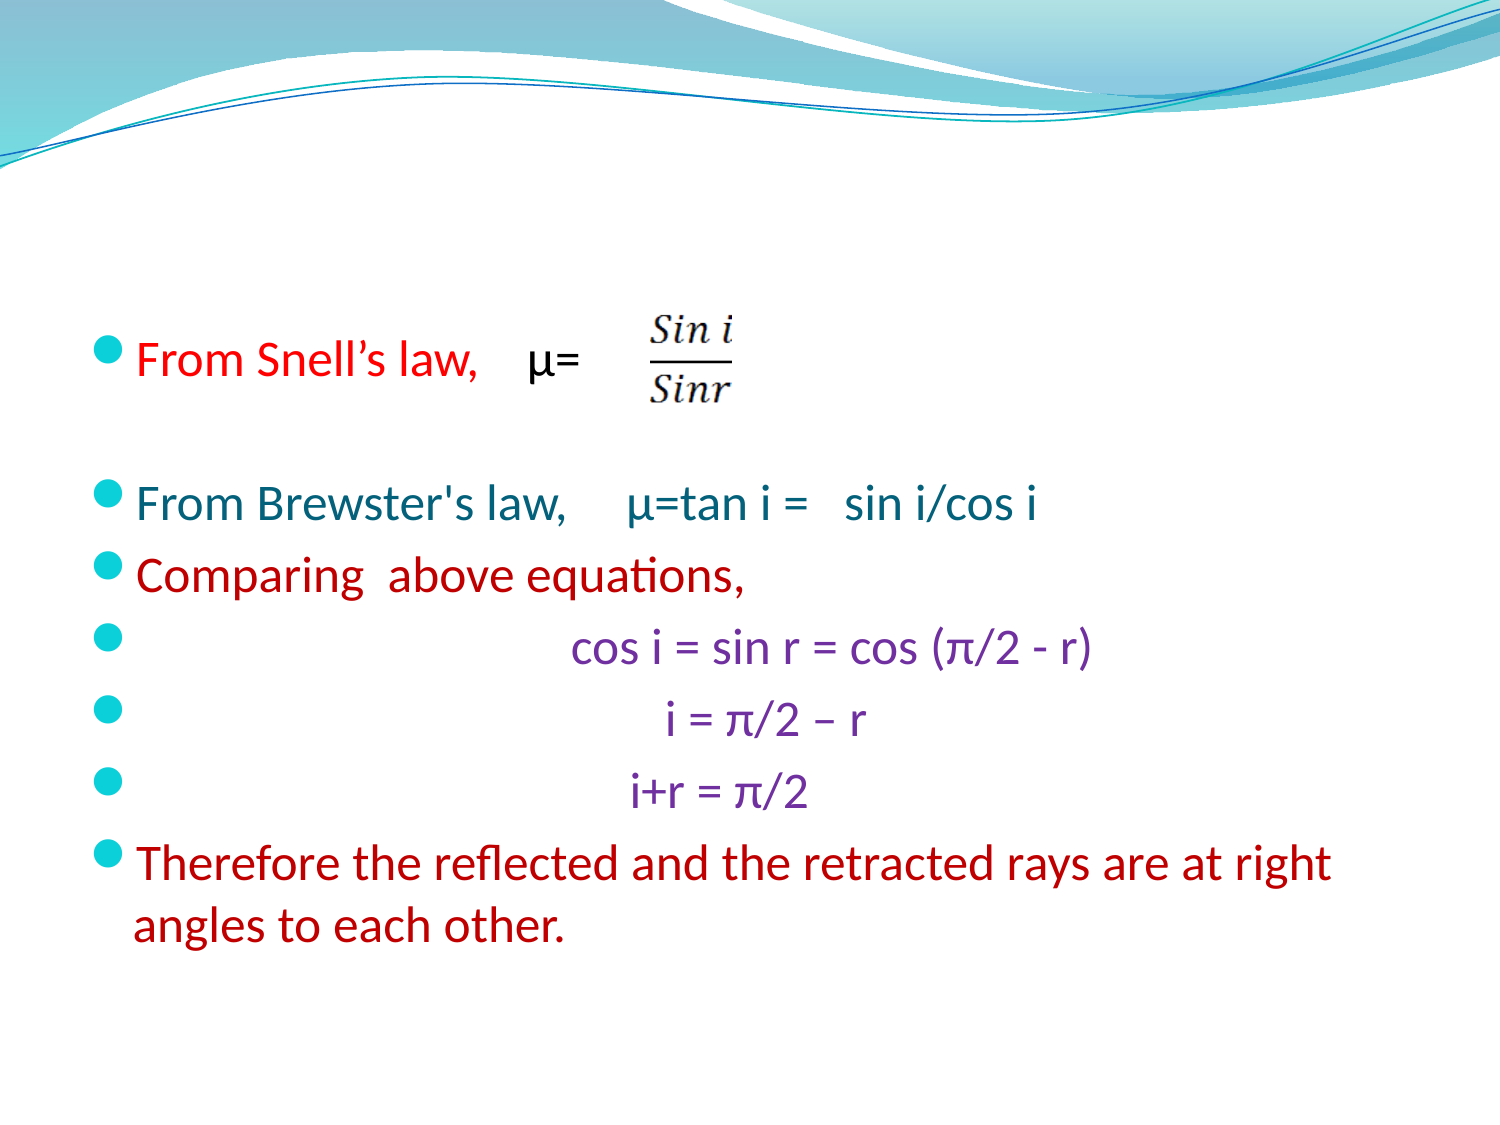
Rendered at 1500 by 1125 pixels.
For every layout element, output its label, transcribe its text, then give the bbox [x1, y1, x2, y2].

text_box [642, 317, 738, 427]
picture [649, 312, 732, 415]
list From Snell’s law, μ= From Brewster's law, µ=tan i = sin i/cos i Comparing above equations, cos i = sin r = cos (π/2 - r) i = π/2 – r i+r = π/2 Therefore the reflected and the retracted rays are at right angles to each other. [75, 317, 1425, 1038]
